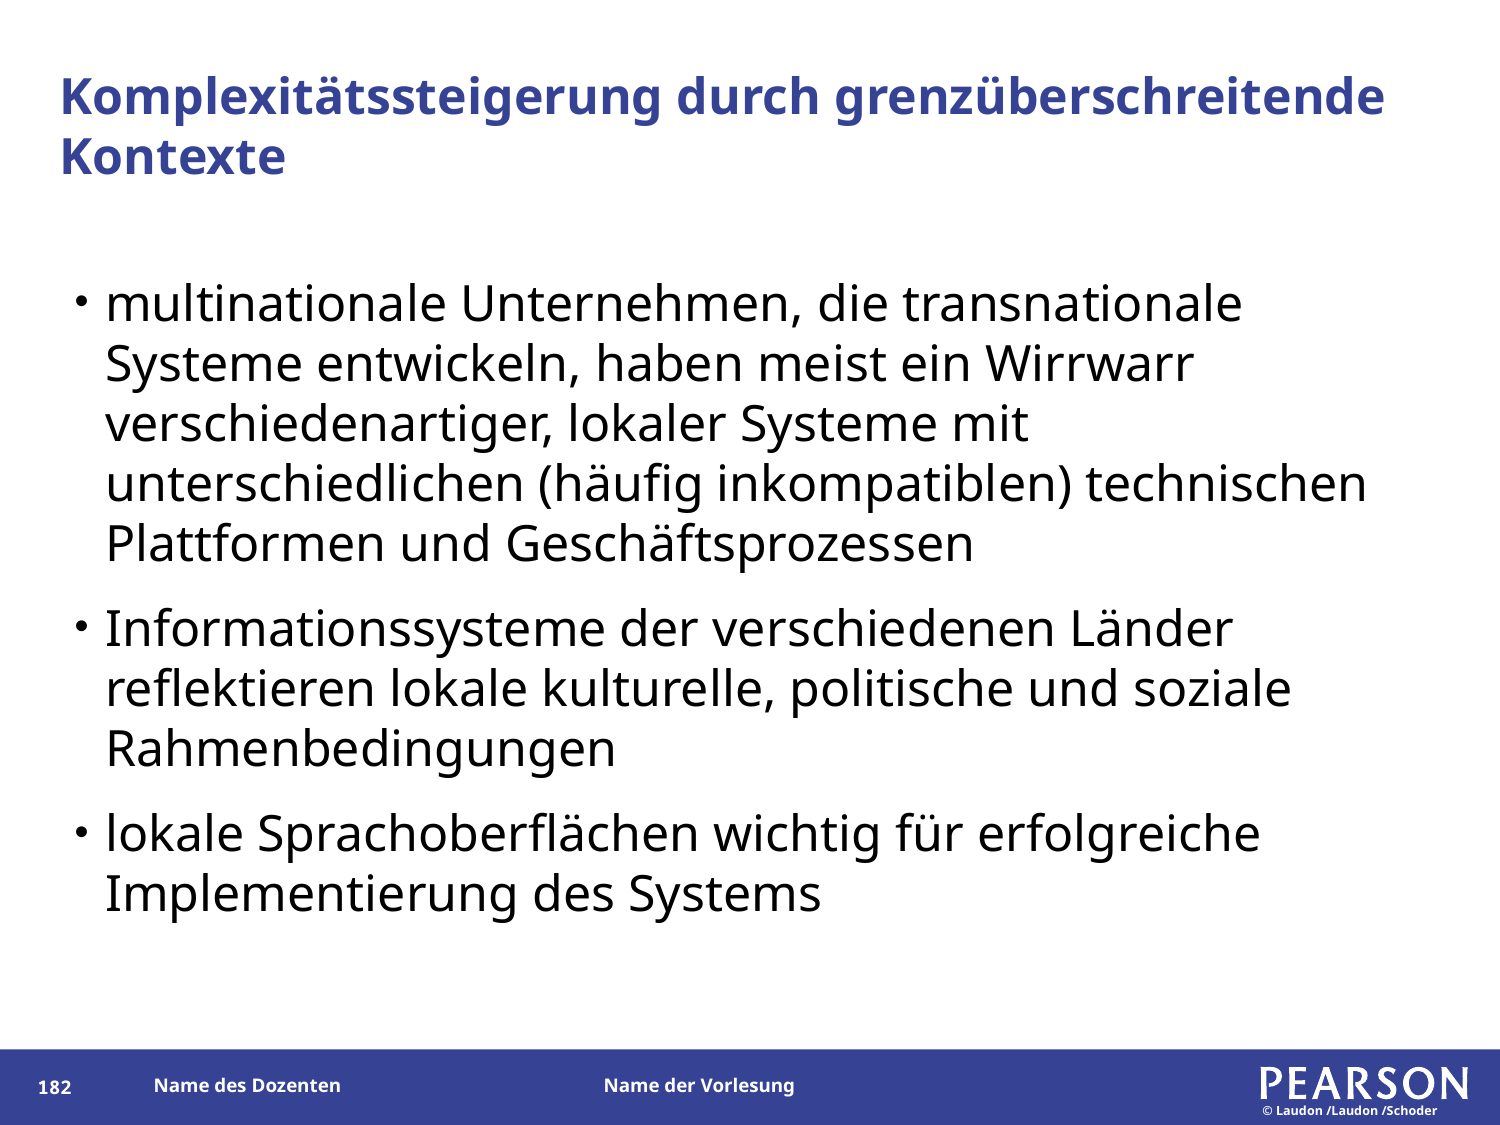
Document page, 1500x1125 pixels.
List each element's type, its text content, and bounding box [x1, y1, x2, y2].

list multinationale Unternehmen, die transnationale Systeme entwickeln, haben meist ein Wirrwarr verschiedenartiger, lokaler Systeme mit unterschiedlichen (häufig inkompatiblen) technischen Plattformen und Geschäftsprozessen Informationssysteme der verschiedenen Länder reflektieren lokale kulturelle, politische und soziale Rahmenbedingungen lokale Sprachoberflächen wichtig für erfolgreiche Implementierung des Systems [59, 263, 1410, 1017]
slide_number 181 [22, 1067, 136, 1098]
title Komplexitätssteigerung durch grenzüberschreitende Kontexte [59, 64, 1410, 213]
